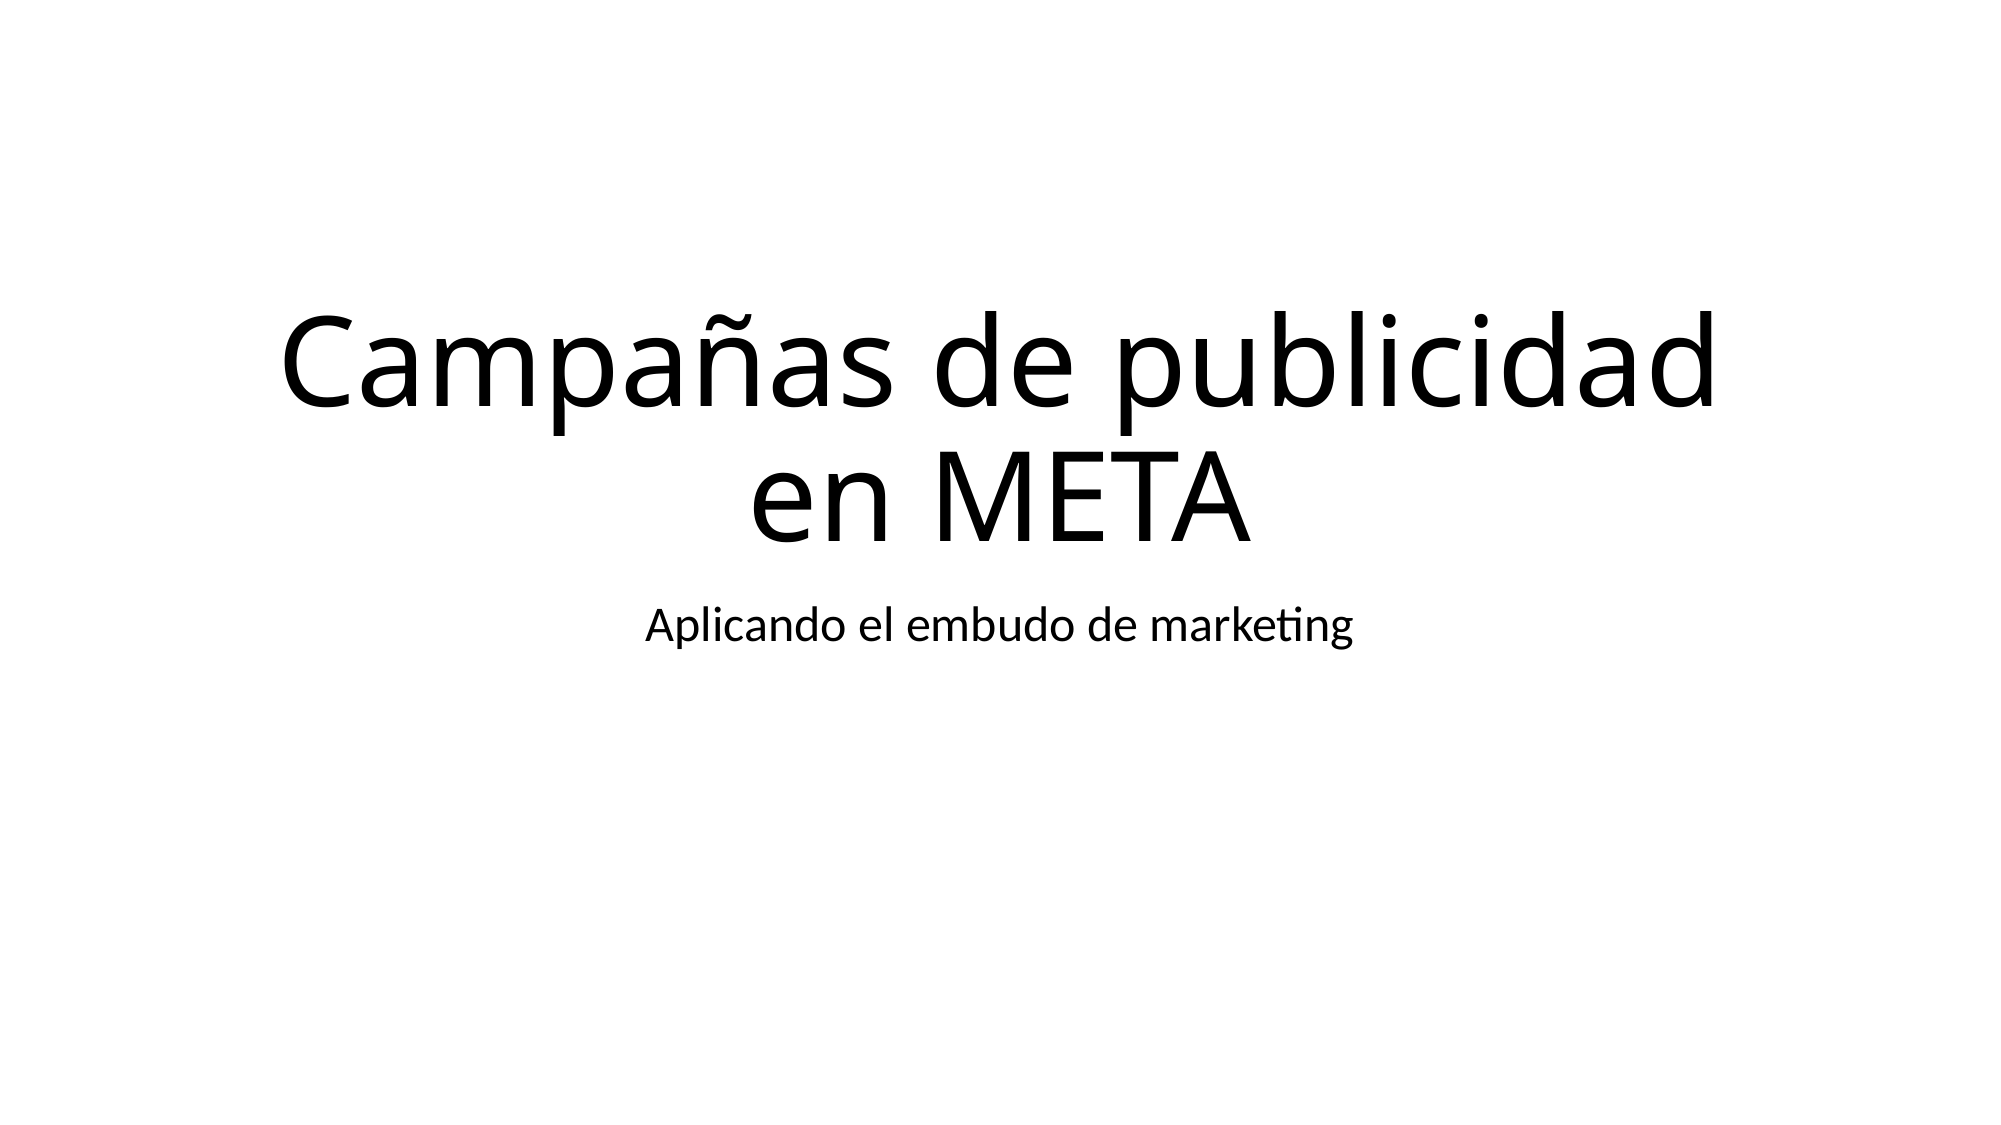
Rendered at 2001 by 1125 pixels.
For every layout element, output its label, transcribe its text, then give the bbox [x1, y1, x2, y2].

subtitle Aplicando el embudo de marketing [249, 590, 1750, 863]
title Campañas de publicidad en META [249, 184, 1750, 576]
